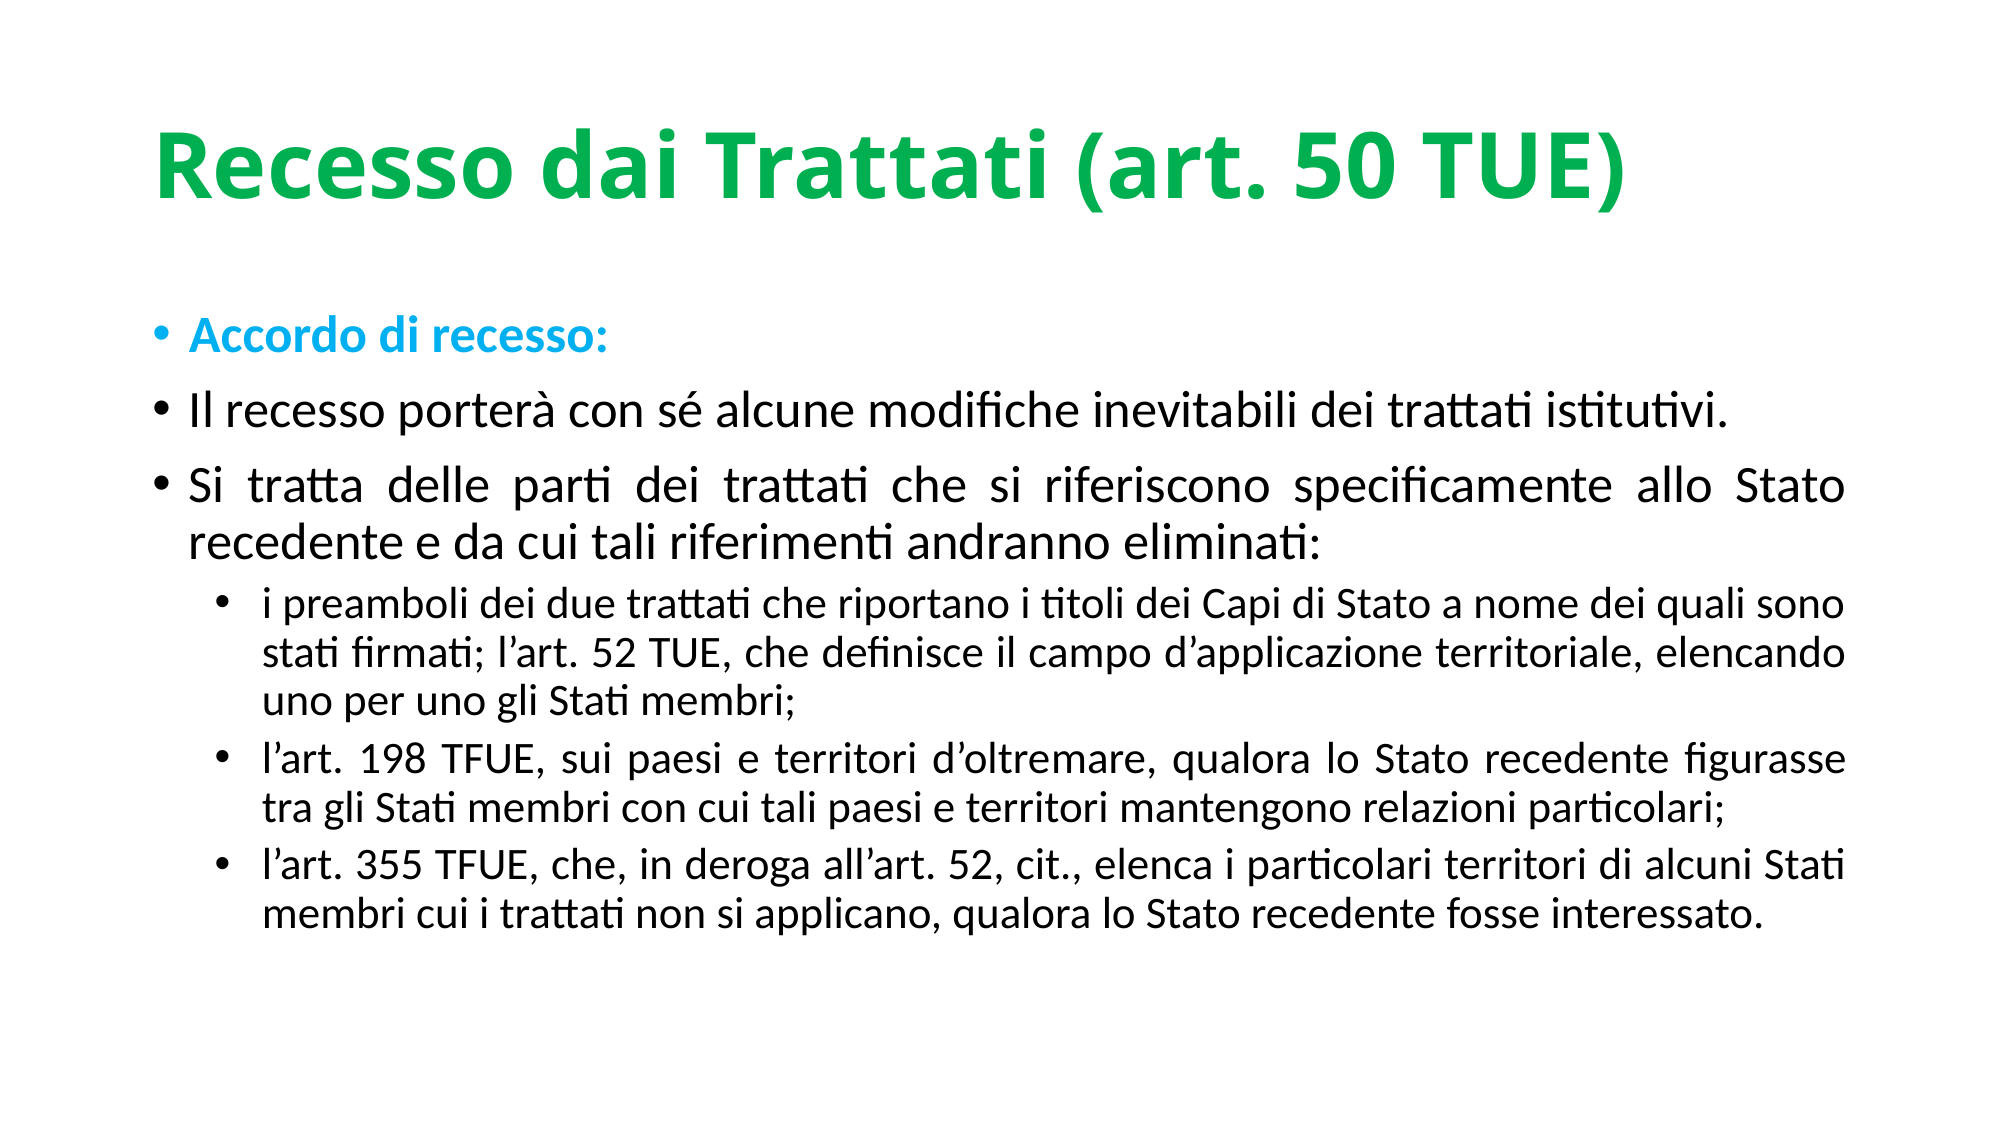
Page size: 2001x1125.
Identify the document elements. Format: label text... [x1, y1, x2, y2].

title Recesso dai Trattati (art. 50 TUE) [137, 59, 1863, 278]
list Accordo di recesso: Il recesso porterà con sé alcune modifiche inevitabili dei trattati istitutivi. Si tratta delle parti dei trattati che si riferiscono specificamente allo Stato recedente e da cui tali riferimenti andranno eliminati: i preamboli dei due trattati che riportano i titoli dei Capi di Stato a nome dei quali sono stati firmati; l’art. 52 TUE, che definisce il campo d’applicazione territoriale, elencando uno per uno gli Stati membri; l’art. 198 TFUE, sui paesi e territori d’oltre­mare, qualora lo Stato recedente figurasse tra gli Stati membri con cui tali paesi e territori mantengono relazioni particolari; l’art. 355 TFUE, che, in deroga all’art. 52, cit., elenca i particolari territori di alcuni Stati membri cui i trattati non si applicano, qualora lo Stato recedente fosse interessato. [137, 299, 1863, 1014]
